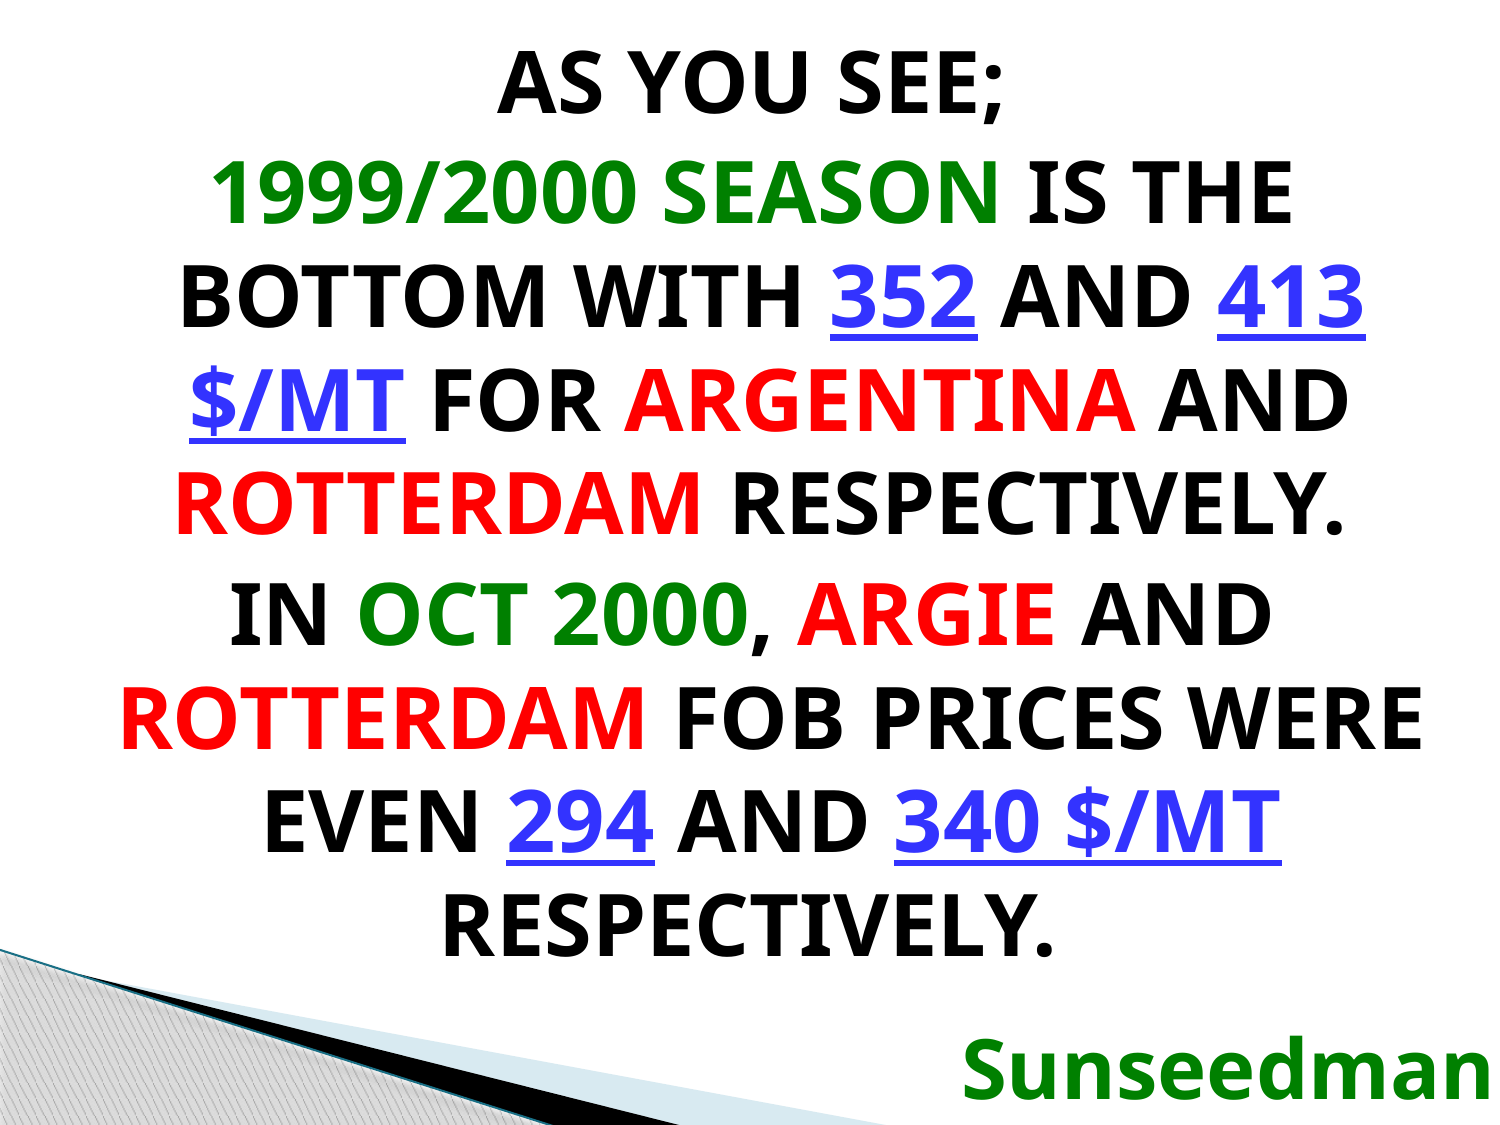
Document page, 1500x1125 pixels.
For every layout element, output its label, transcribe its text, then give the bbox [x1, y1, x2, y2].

list AS YOU SEE; 1999/2000 SEASON IS THE BOTTOM WITH 352 AND 413 $/MT FOR ARGENTINA AND ROTTERDAM RESPECTIVELY. IN OCT 2000, ARGIE AND ROTTERDAM FOB PRICES WERE EVEN 294 AND 340 $/MT RESPECTIVELY. [17, 18, 1471, 988]
text_box Sunseedman [938, 1001, 1500, 1124]
